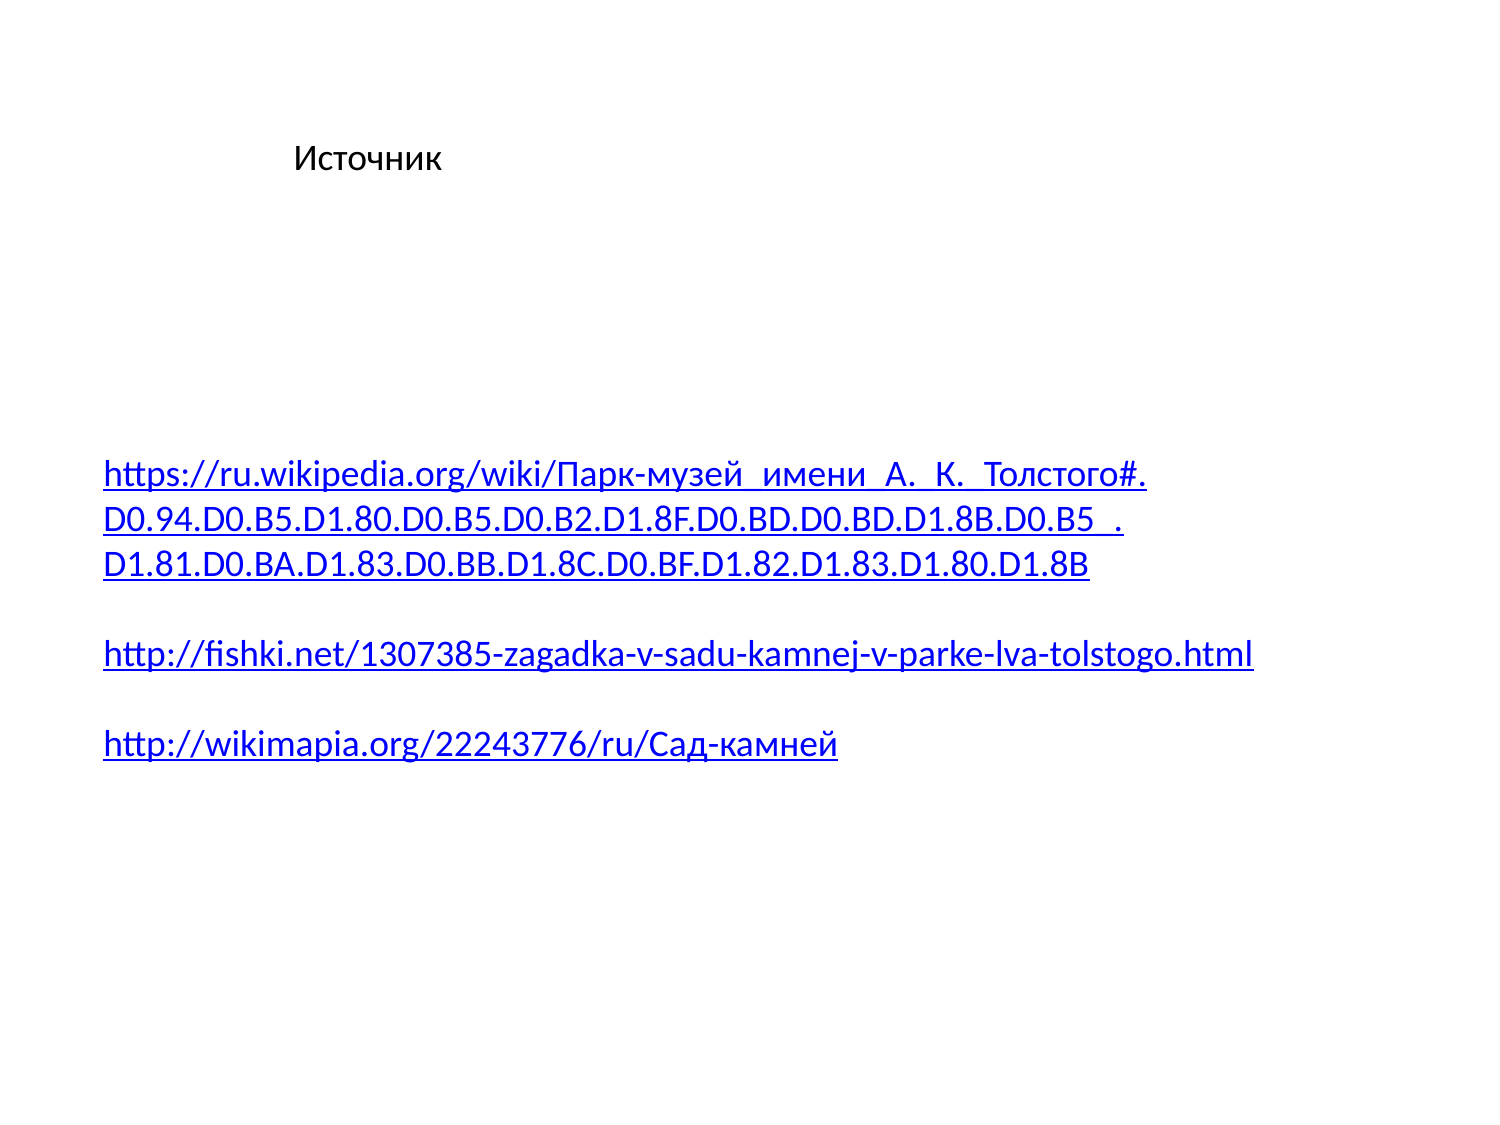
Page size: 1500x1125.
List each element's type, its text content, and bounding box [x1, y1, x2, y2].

text_box https://ru.wikipedia.org/wiki/Парк-музей_имени_А._К._Толстого#.D0.94.D0.B5.D1.80.D0.B5.D0.B2.D1.8F.D0.BD.D0.BD.D1.8B.D0.B5_.D1.81.D0.BA.D1.83.D0.BB.D1.8C.D0.BF.D1.82.D1.83.D1.80.D1.8B http://fishki.net/1307385-zagadka-v-sadu-kamnej-v-parke-lva-tolstogo.html http://wikimapia.org/22243776/ru/Сад-камней [88, 441, 1447, 906]
text_box Источник [278, 125, 458, 186]
